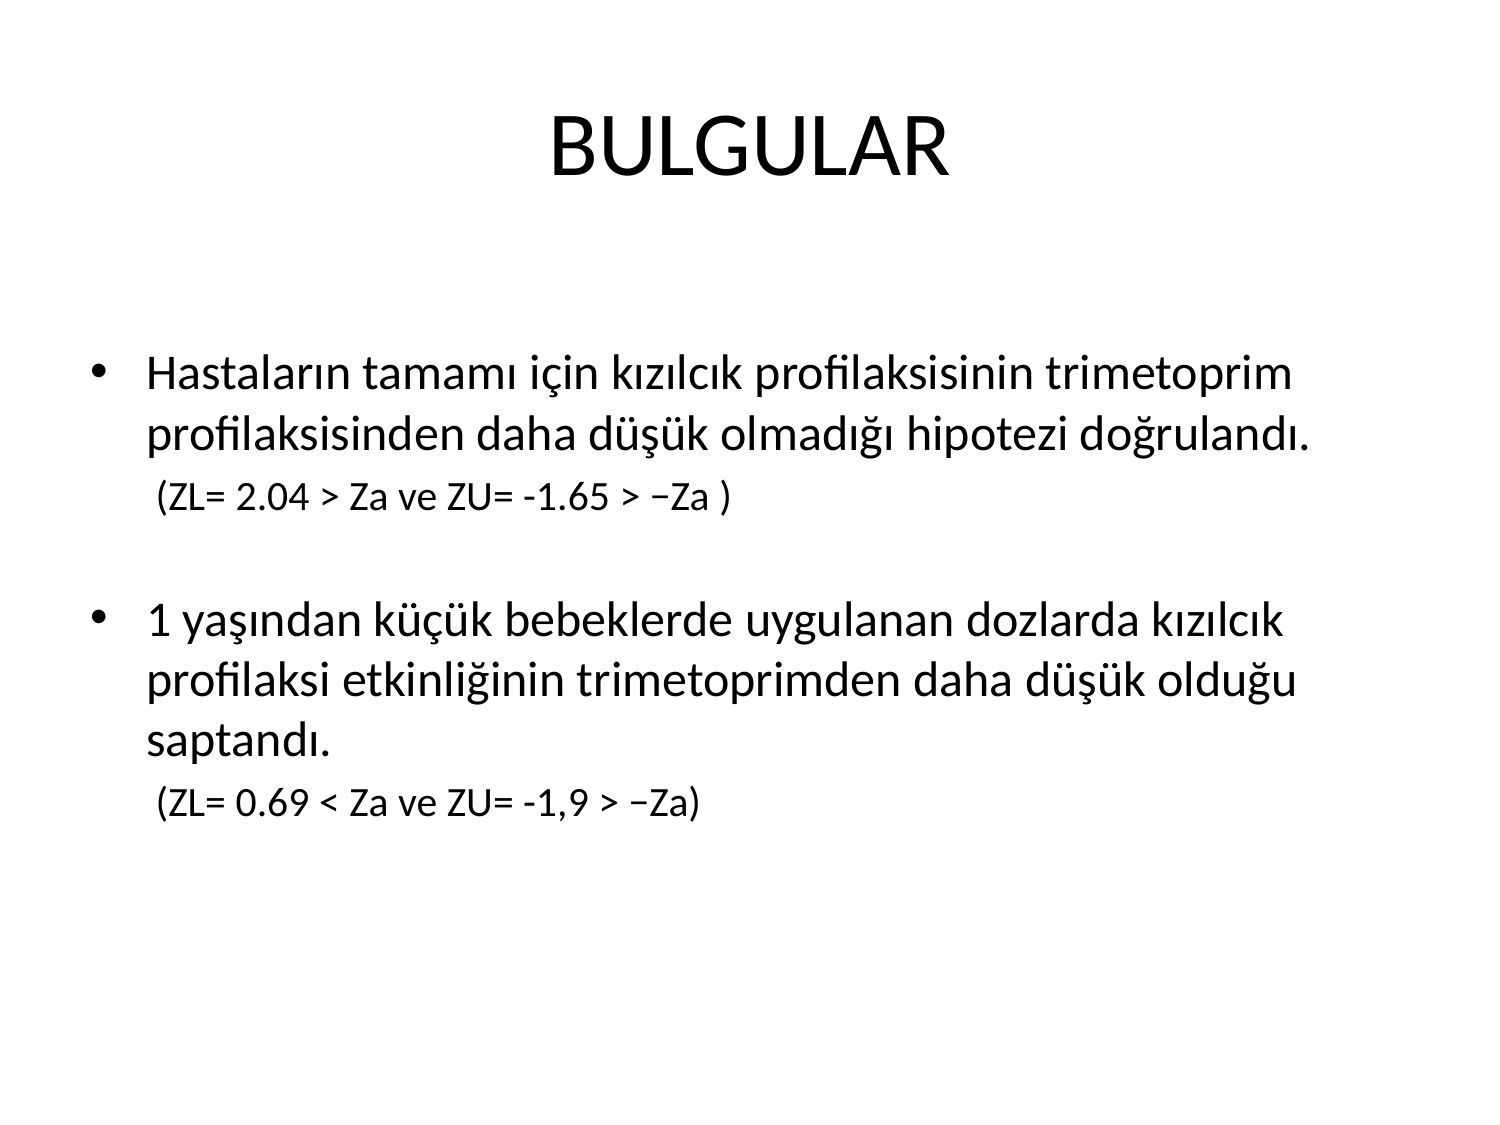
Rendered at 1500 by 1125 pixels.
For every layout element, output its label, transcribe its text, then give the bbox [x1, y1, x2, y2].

list Hastaların tamamı için kızılcık profilaksisinin trimetoprim profilaksisinden daha düşük olmadığı hipotezi doğrulandı. (ZL= 2.04 > Za ve ZU= -1.65 > −Za ) 1 yaşından küçük bebeklerde uygulanan dozlarda kızılcık profilaksi etkinliğinin trimetoprimden daha düşük olduğu saptandı. (ZL= 0.69 < Za ve ZU= -1,9 > −Za) [75, 262, 1425, 1005]
title BULGULAR [75, 45, 1425, 233]
